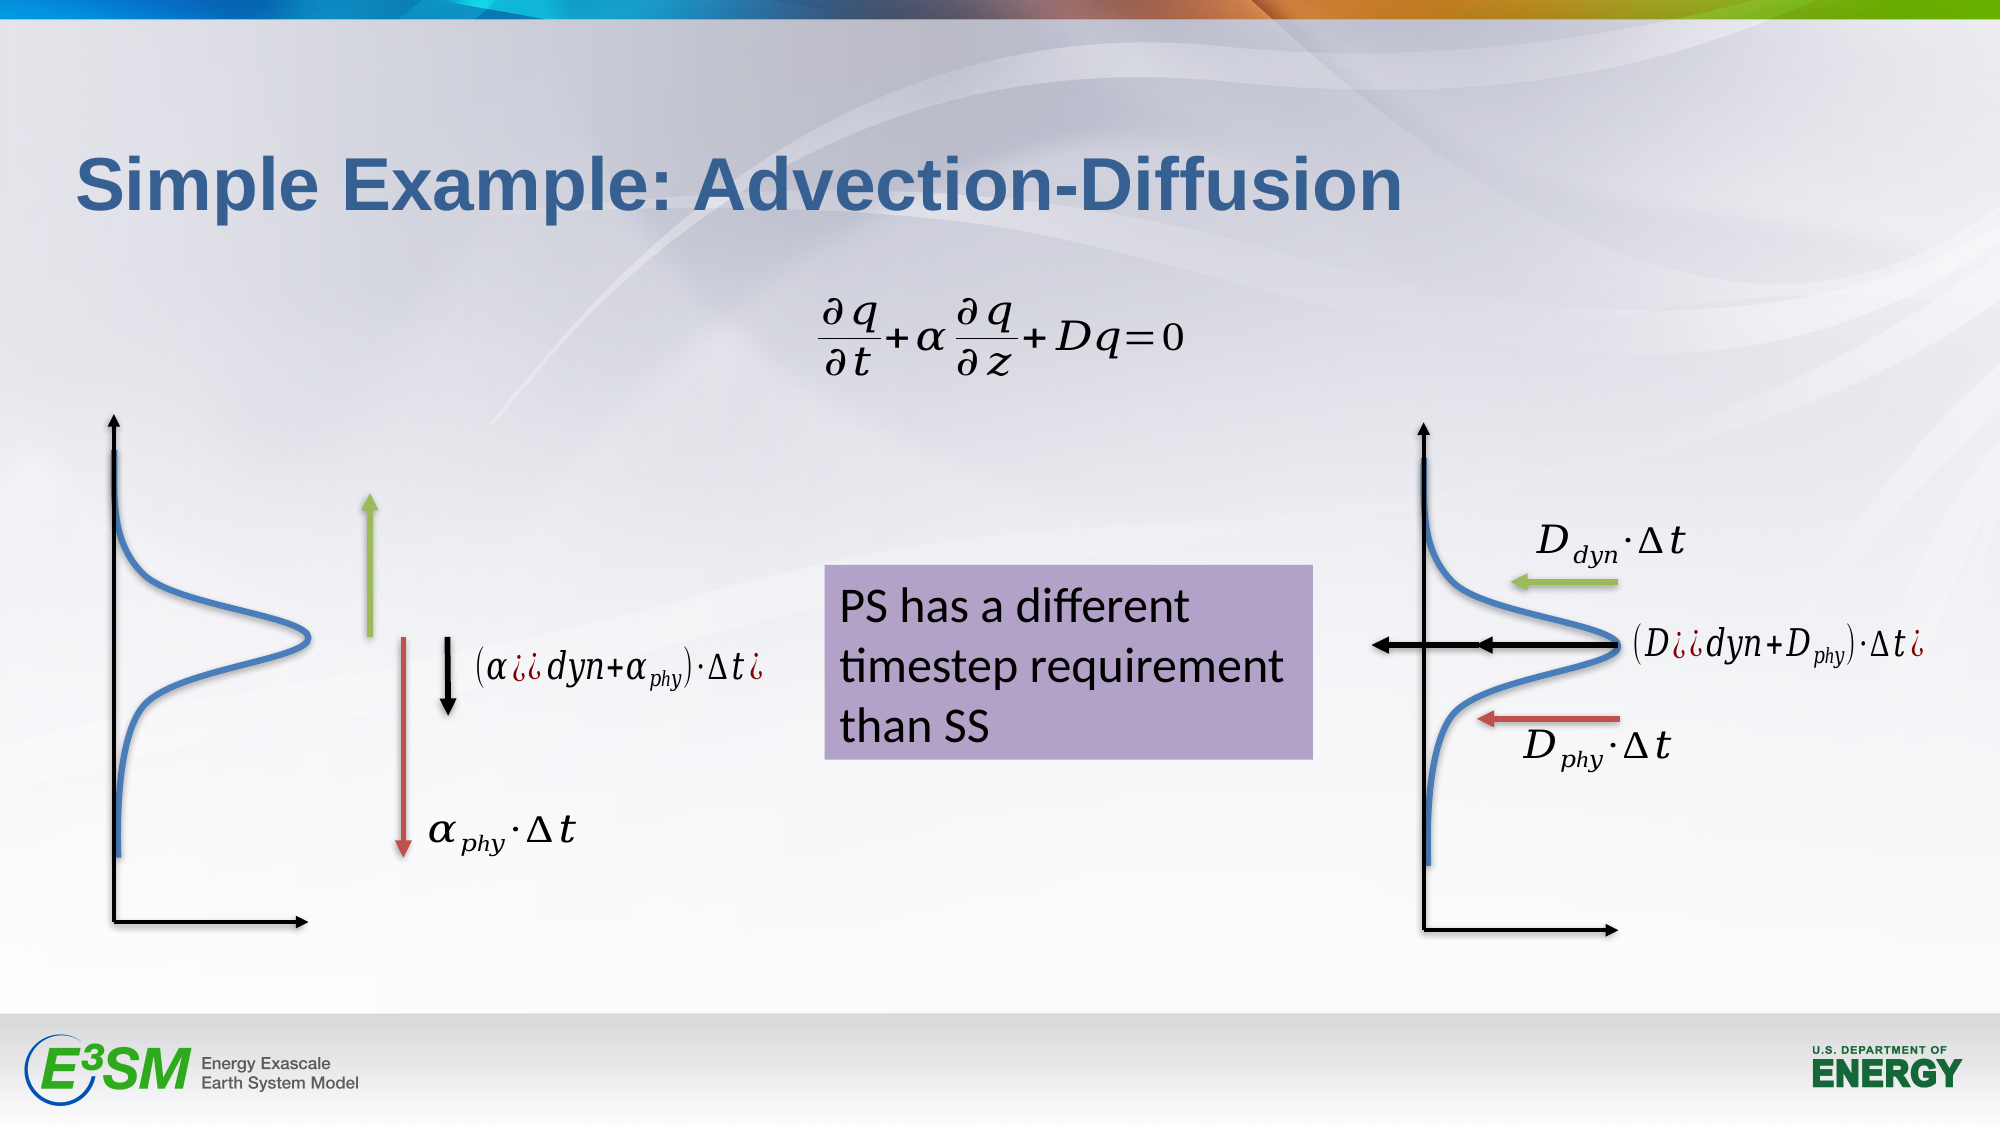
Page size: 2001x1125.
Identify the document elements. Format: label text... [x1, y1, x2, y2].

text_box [1371, 421, 1925, 931]
picture [0, 0, 2000, 1125]
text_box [113, 413, 765, 923]
title Simple Example: Advection-Diffusion [75, 45, 1925, 225]
text_box PS has a different timestep requirement than SS [824, 564, 1313, 760]
